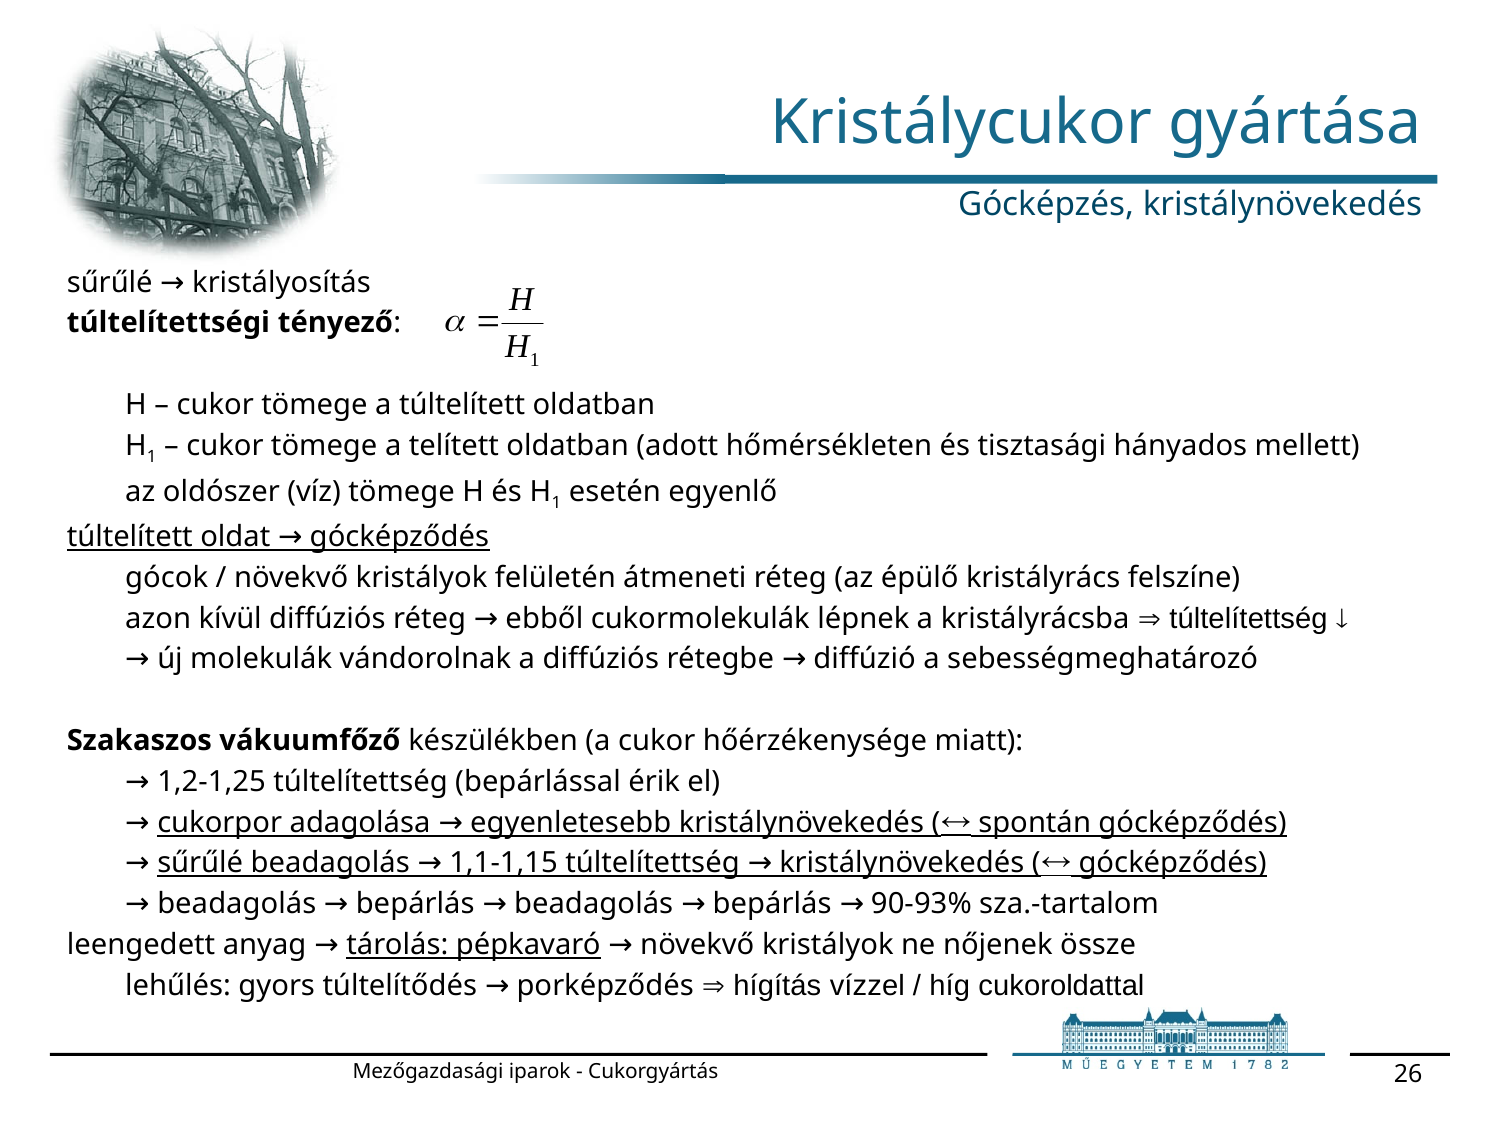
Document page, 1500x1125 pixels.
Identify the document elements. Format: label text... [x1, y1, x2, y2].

picture [1062, 1012, 1288, 1052]
slide_number 26 [1212, 1049, 1438, 1101]
title Kristálycukor gyártása [412, 50, 1438, 188]
picture [1062, 1056, 1212, 1069]
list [440, 278, 550, 374]
footer Mezőgazdasági iparok - Cukorgyártás [337, 1049, 1038, 1101]
text_box Gócképzés, kristálynövekedés [725, 174, 1438, 230]
picture [37, 24, 363, 269]
list sűrűlé → kristályosítás túltelítettségi tényező: H – cukor tömege a túltelített oldatban H1 – cukor tömege a telített oldatban (adott hőmérsékleten és tisztasági hányados mellett) az oldószer (víz) tömege H és H1 esetén egyenlő túltelített oldat → gócképződés gócok / növekvő kristályok felületén átmeneti réteg (az épülő kristályrács felszíne) azon kívül diffúziós réteg → ebből cukormolekulák lépnek a kristályrácsba  túltelítettség  → új molekulák vándorolnak a diffúziós rétegbe → diffúzió a sebességmeghatározó Szakaszos vákuumfőző készülékben (a cukor hőérzékenysége miatt): → 1,2-1,25 túltelítettség (bepárlással érik el) → cukorpor adagolása → egyenletesebb kristálynövekedés ( spontán gócképződés) → sűrűlé beadagolás → 1,1-1,15 túltelítettség → kristálynövekedés ( gócképződés) → beadagolás → bepárlás → beadagolás → bepárlás → 90-93% sza.-tartalom leengedett anyag → tárolás: pépkavaró → növekvő kristályok ne nőjenek össze lehűlés: gyors túltelítődés → porképződés  hígítás vízzel / híg cukoroldattal [51, 255, 1449, 1012]
